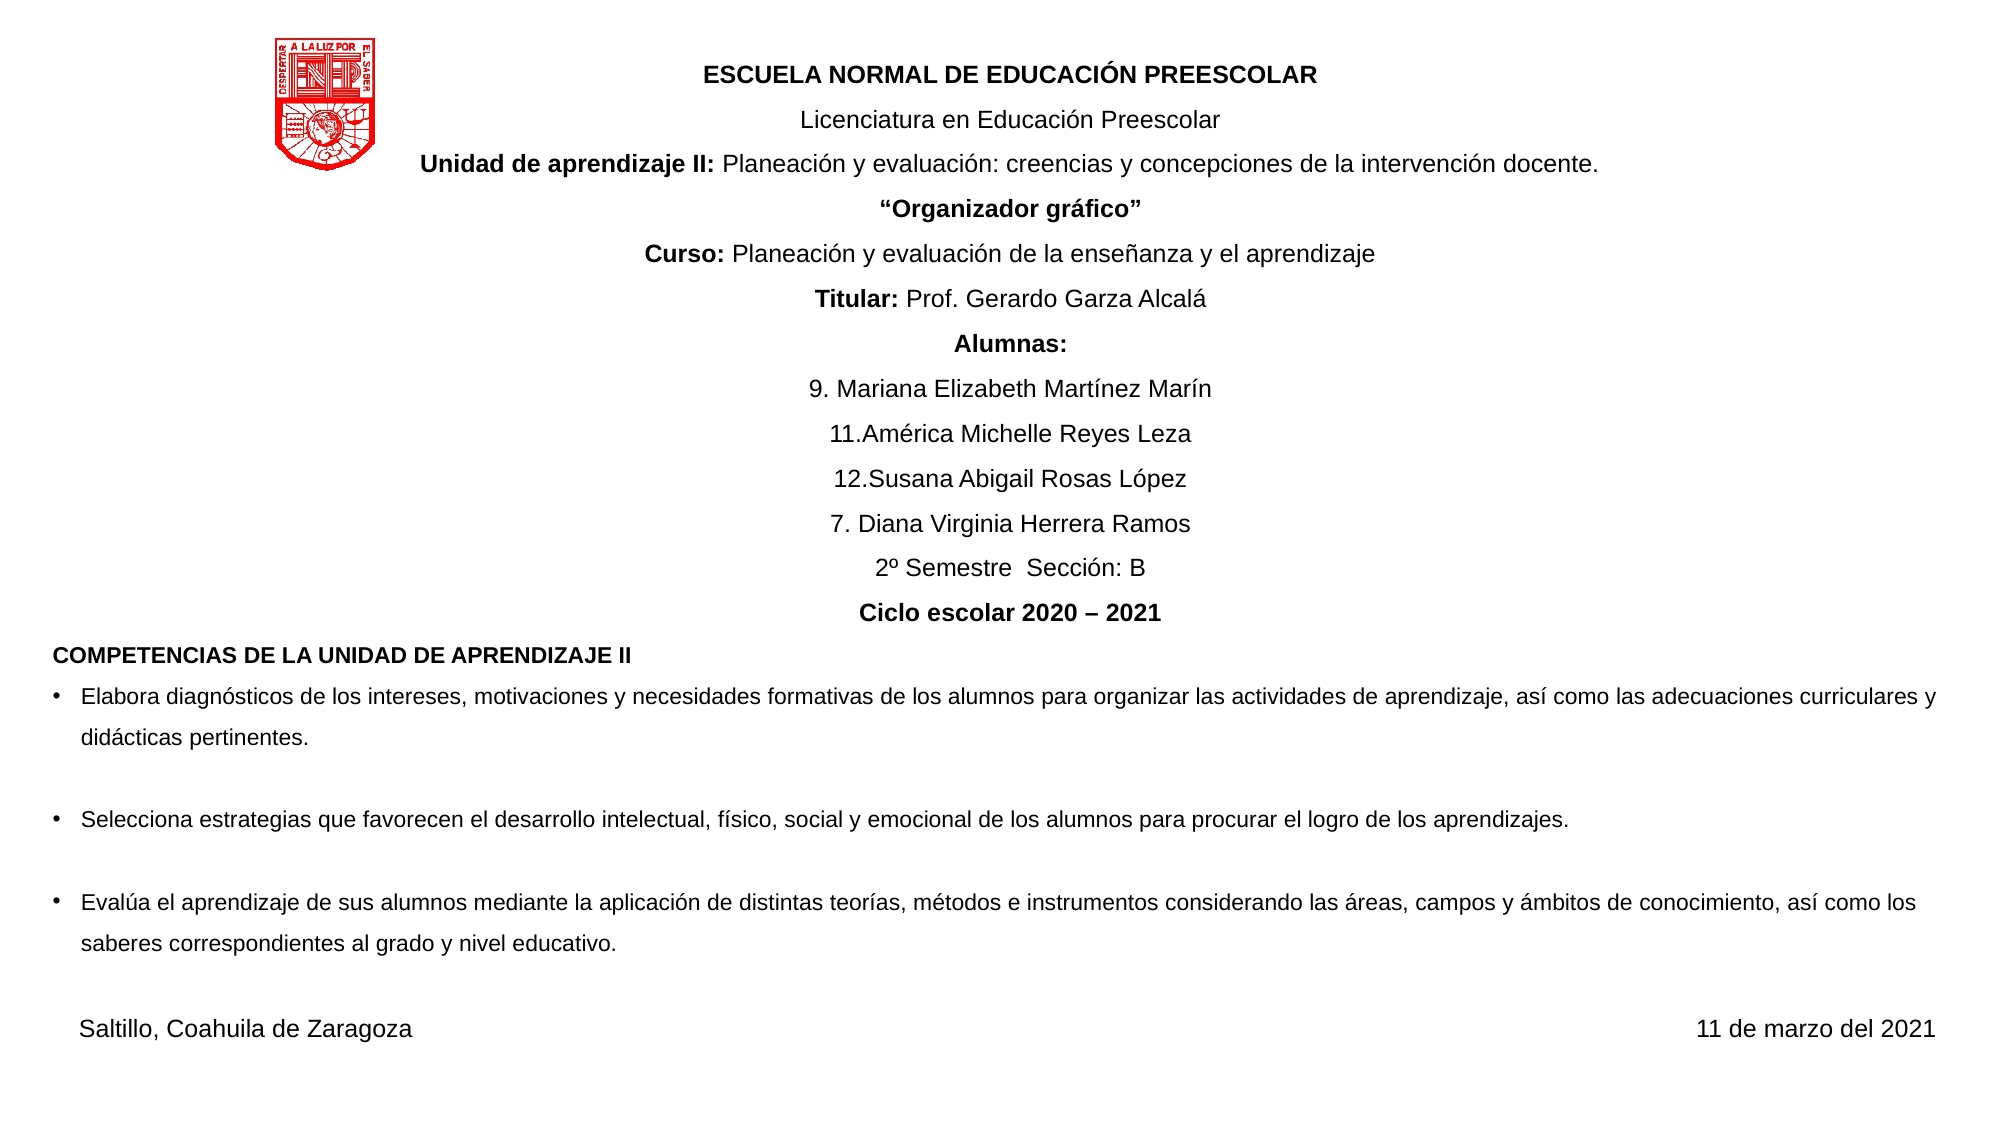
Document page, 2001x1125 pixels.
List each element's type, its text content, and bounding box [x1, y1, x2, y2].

text_box ESCUELA NORMAL DE EDUCACIÓN PREESCOLAR Licenciatura en Educación Preescolar Unidad de aprendizaje II: Planeación y evaluación: creencias y concepciones de la intervención docente. “Organizador gráfico” Curso: Planeación y evaluación de la enseñanza y el aprendizaje Titular: Prof. Gerardo Garza Alcalá Alumnas: 9. Mariana Elizabeth Martínez Marín 11.América Michelle Reyes Leza 12.Susana Abigail Rosas López 7. Diana Virginia Herrera Ramos 2º Semestre Sección: B Ciclo escolar 2020 – 2021 COMPETENCIAS DE LA UNIDAD DE APRENDIZAJE II Elabora diagnósticos de los intereses, motivaciones y necesidades formativas de los alumnos para organizar las actividades de aprendizaje, así como las adecuaciones curriculares y didácticas pertinentes. Selecciona estrategias que favorecen el desarrollo intelectual, físico, social y emocional de los alumnos para procurar el logro de los aprendizajes. Evalúa el aprendizaje de sus alumnos mediante la aplicación de distintas teorías, métodos e instrumentos considerando las áreas, campos y ámbitos de conocimiento, así como los saberes correspondientes al grado y nivel educativo. Saltillo, Coahuila de Zaragoza 11 de marzo del 2021 [37, 35, 1984, 1050]
picture [230, 35, 412, 172]
